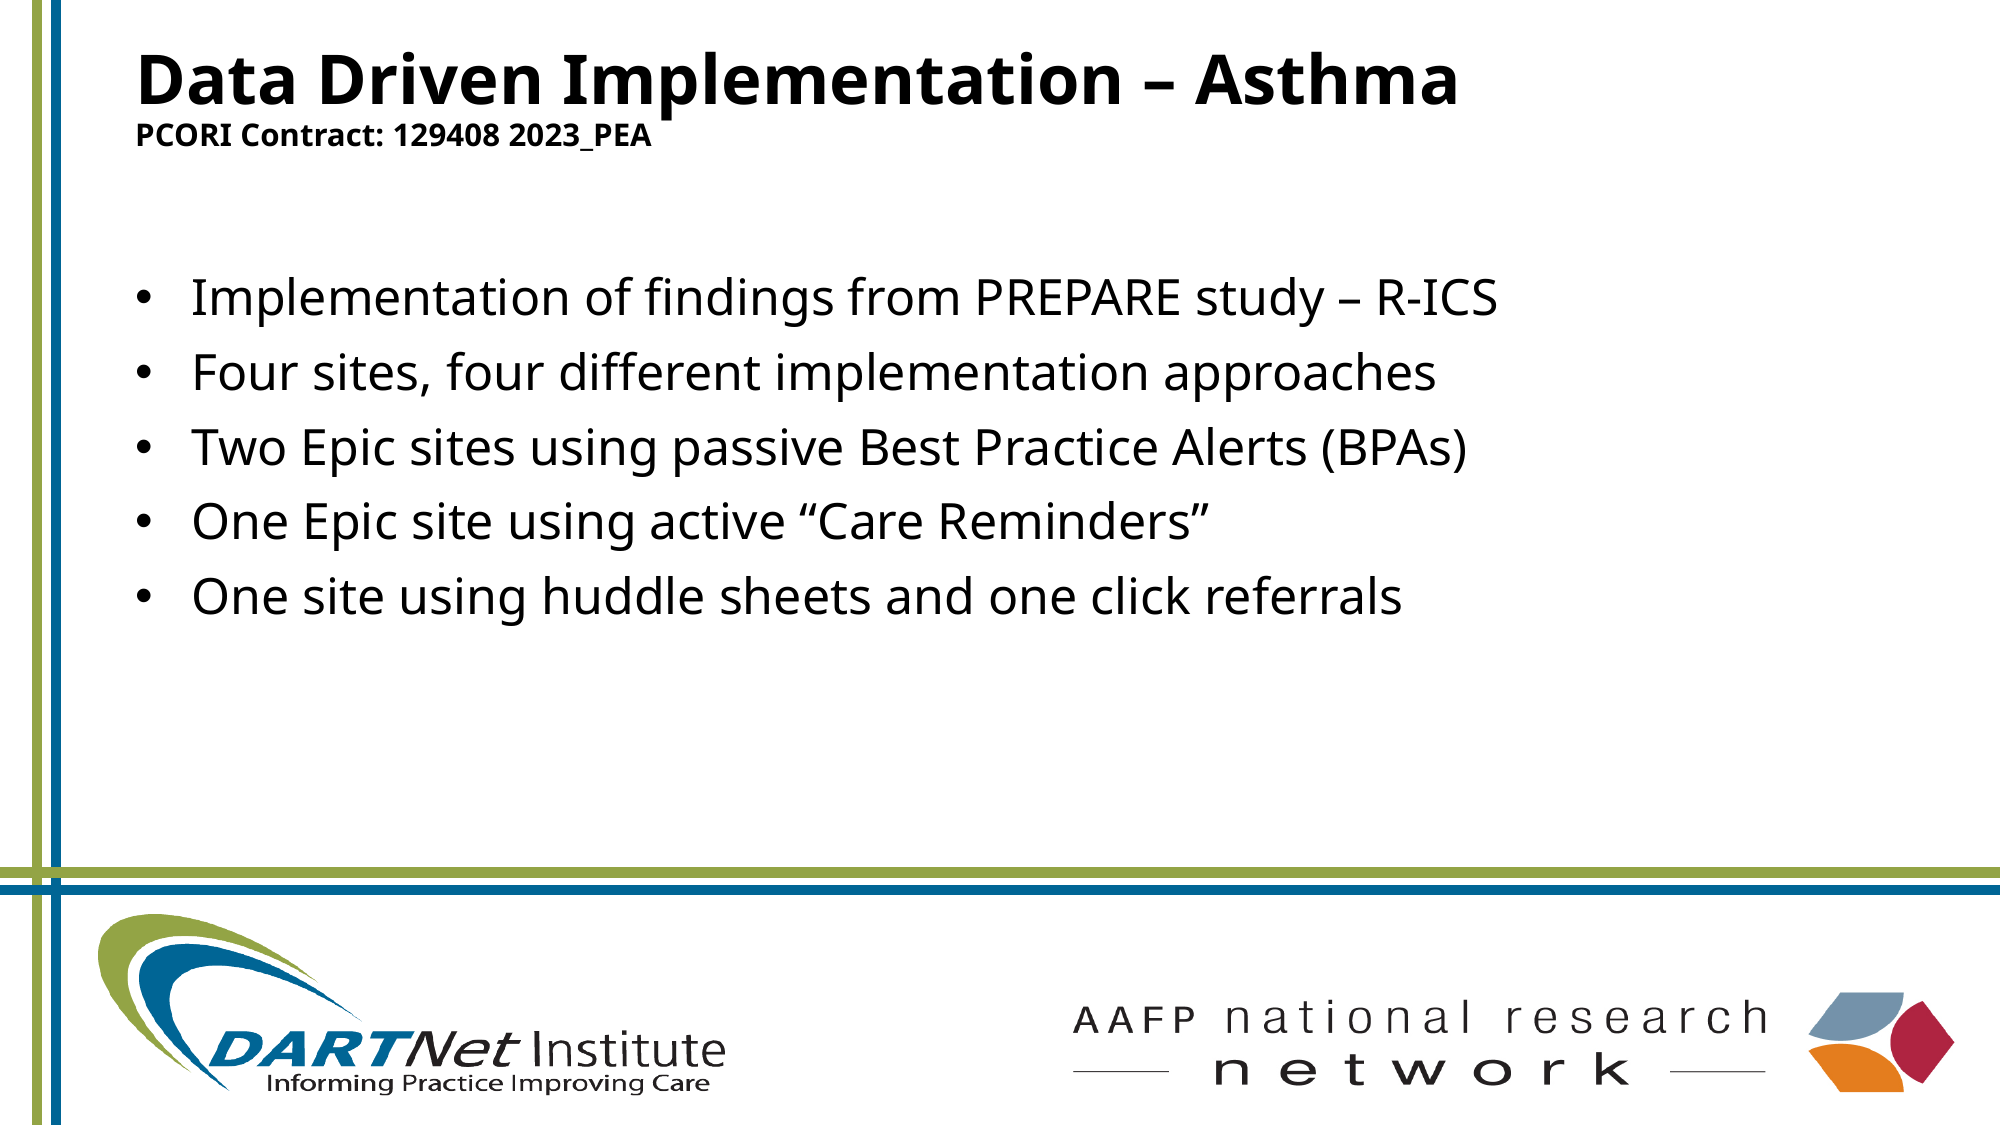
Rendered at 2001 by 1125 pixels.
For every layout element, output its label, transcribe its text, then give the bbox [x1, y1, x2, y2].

picture [1062, 975, 1963, 1106]
title Data Driven Implementation – Asthma PCORI Contract: 129408 2023_PEA [120, 37, 1921, 162]
list Implementation of findings from PREPARE study – R-ICS Four sites, four different implementation approaches Two Epic sites using passive Best Practice Alerts (BPAs) One Epic site using active “Care Reminders” One site using huddle sheets and one click referrals [120, 264, 1921, 841]
picture [74, 903, 749, 1106]
